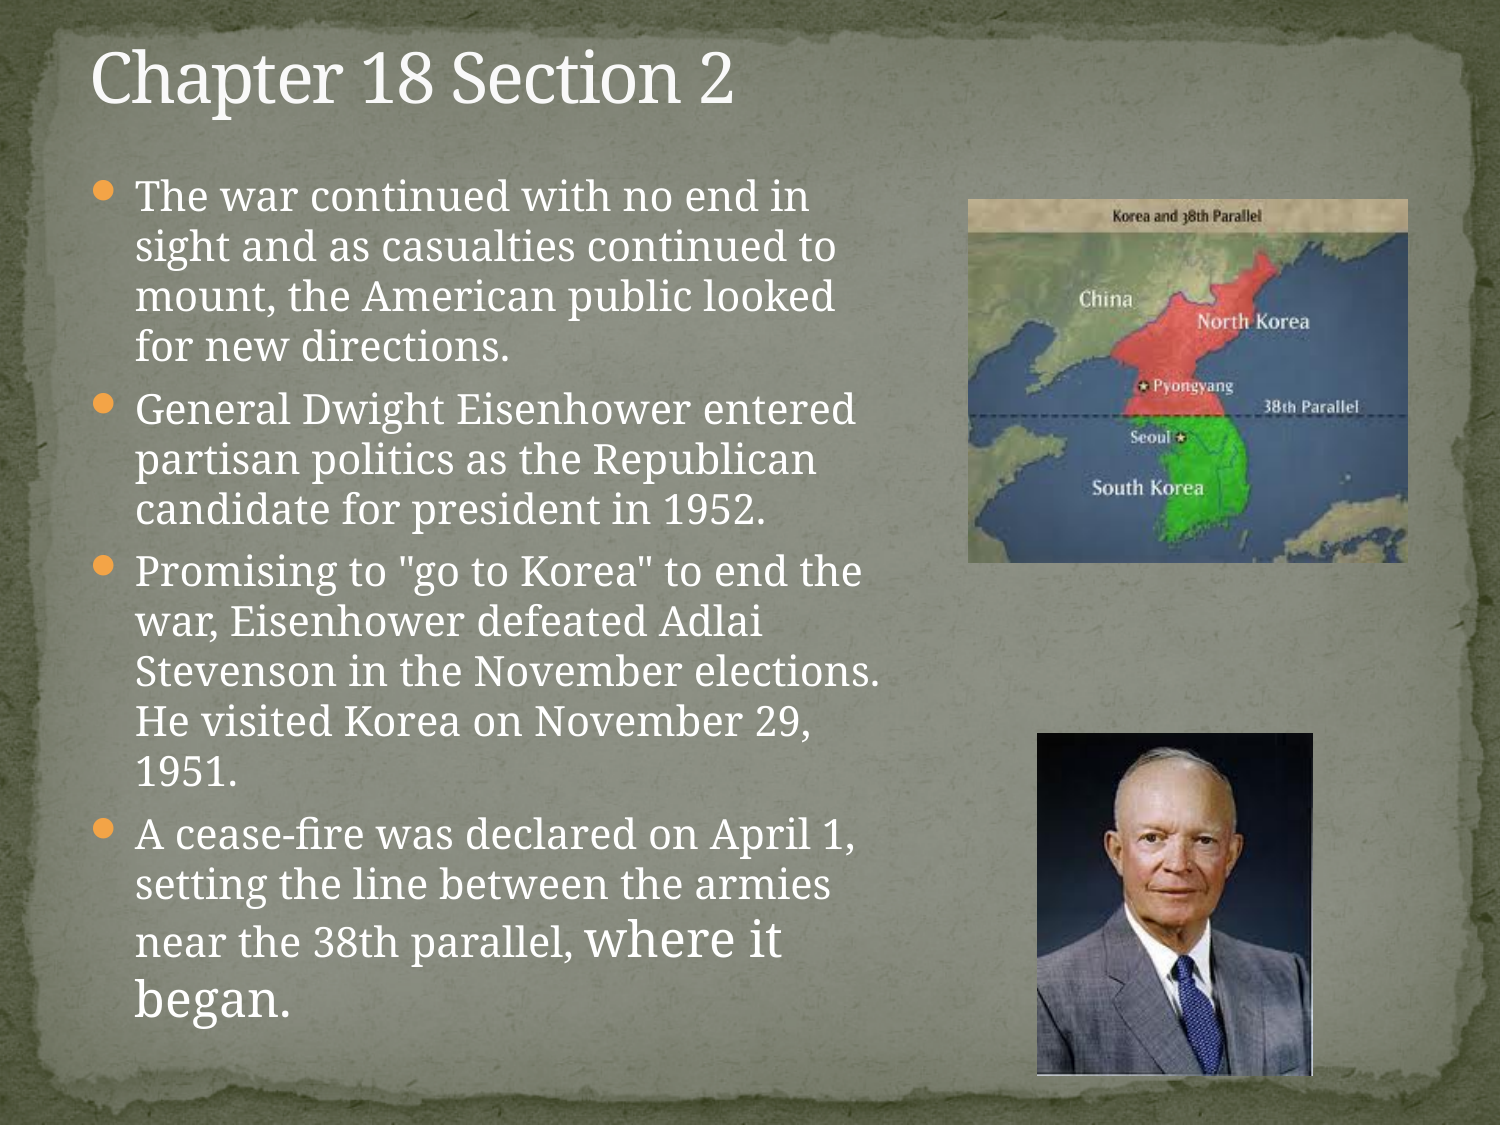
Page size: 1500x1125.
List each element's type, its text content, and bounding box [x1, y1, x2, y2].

picture [968, 199, 1408, 563]
picture [1037, 733, 1313, 1076]
title Chapter 18 Section 2 [74, 24, 1425, 125]
list The war continued with no end in sight and as casualties continued to mount, the American public looked for new directions. General Dwight Eisenhower entered partisan politics as the Republican candidate for president in 1952. Promising to "go to Korea" to end the war, Eisenhower defeated Adlai Stevenson in the November elections. He visited Korea on November 29, 1951. A cease-fire was declared on April 1, setting the line between the armies near the 38th parallel, where it began. [74, 162, 901, 1051]
